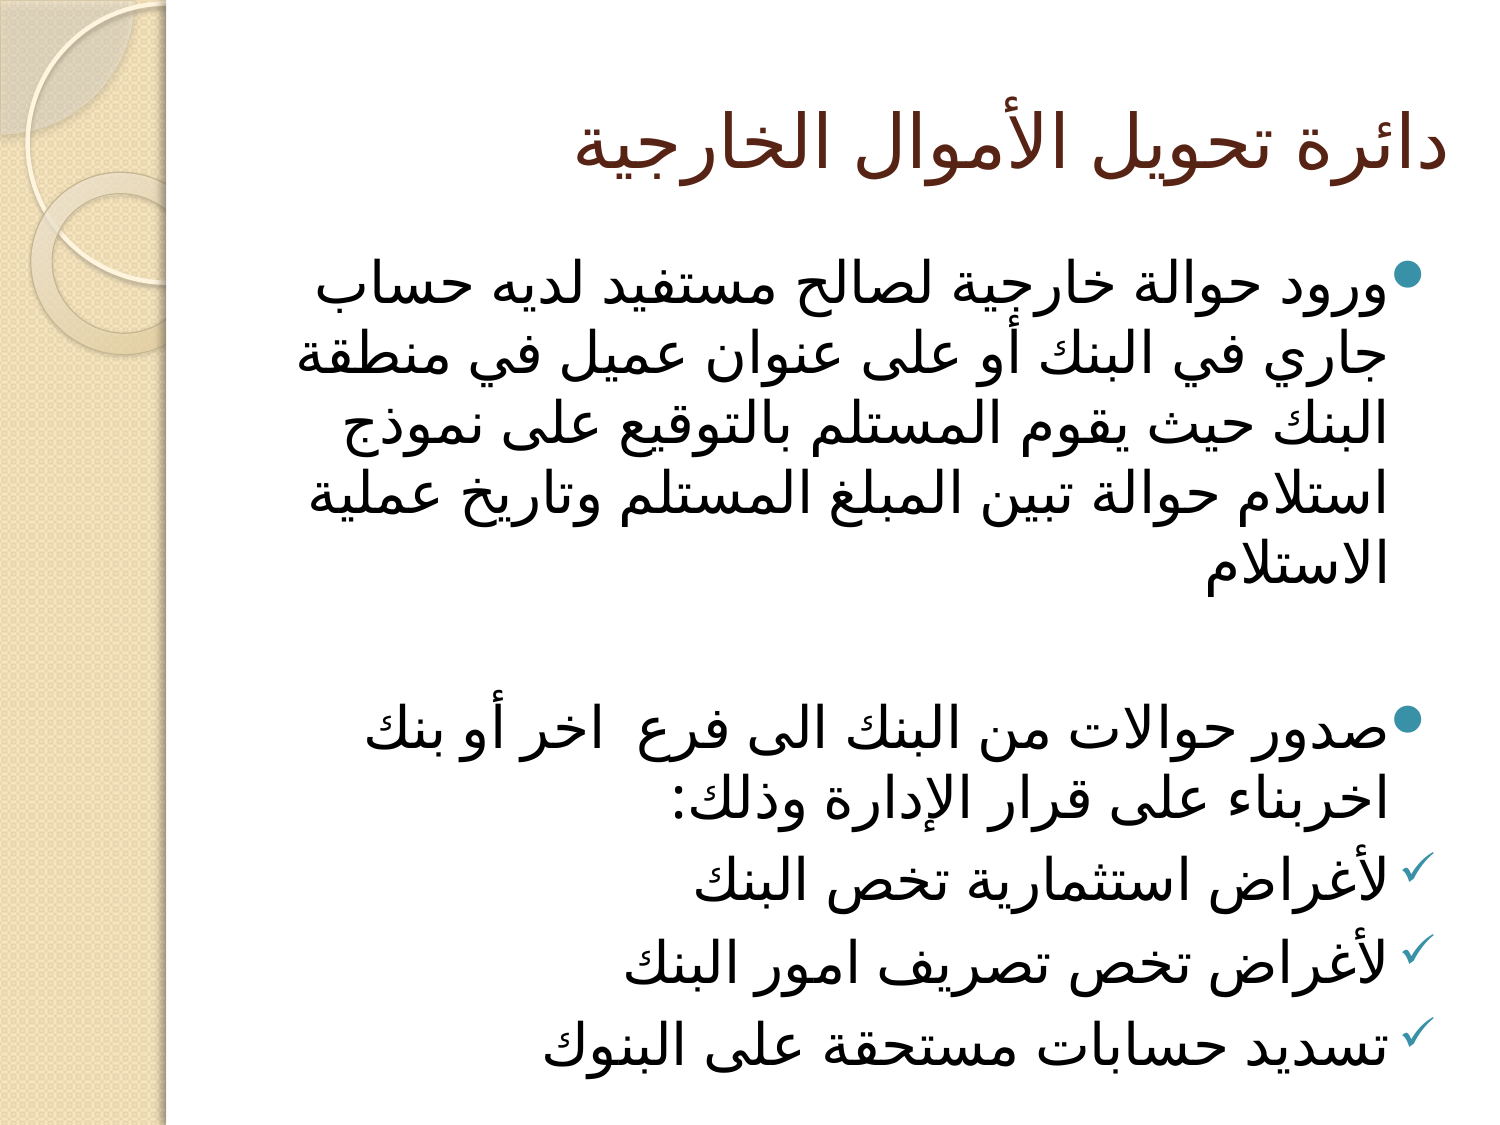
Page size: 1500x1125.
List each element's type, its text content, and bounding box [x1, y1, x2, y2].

title دائرة تحويل الأموال الخارجية [235, 45, 1466, 233]
list ورود حوالة خارجية لصالح مستفيد لديه حساب جاري في البنك أو على عنوان عميل في منطقة البنك حيث يقوم المستلم بالتوقيع على نموذج استلام حوالة تبين المبلغ المستلم وتاريخ عملية الاستلام صدور حوالات من البنك الى فرع اخر أو بنك اخربناء على قرار الإدارة وذلك: لأغراض استثمارية تخص البنك لأغراض تخص تصريف امور البنك تسديد حسابات مستحقة على البنوك [235, 237, 1466, 1025]
